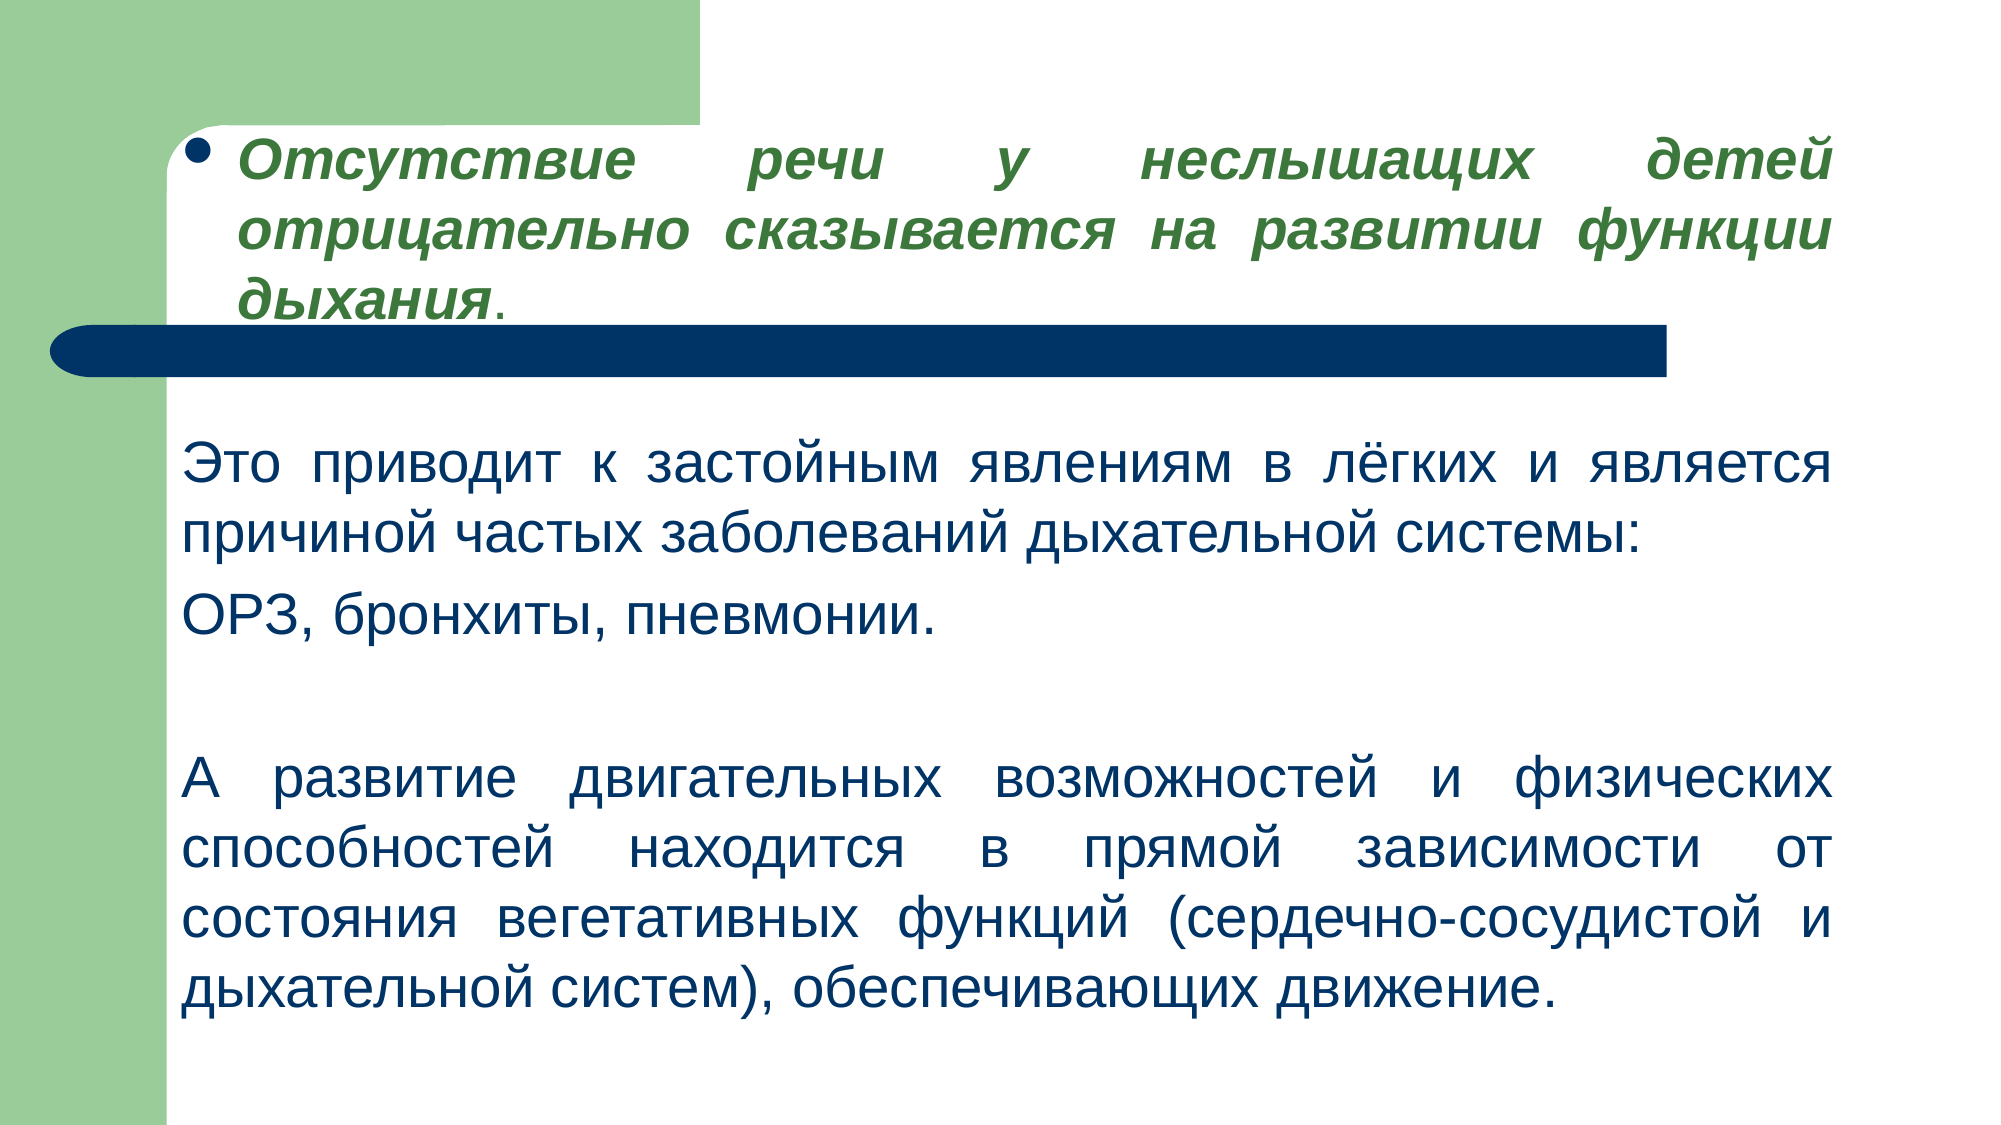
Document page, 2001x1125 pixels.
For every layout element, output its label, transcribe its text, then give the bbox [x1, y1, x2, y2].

list Отсутствие речи у неслышащих детей отрицательно сказывается на развитии функции дыхания. Это приводит к застойным явлениям в лёгких и является причиной частых заболеваний дыхательной системы: ОРЗ, бронхиты, пневмонии. А развитие двигательных возможностей и физических способностей находится в прямой зависимости от состояния вегетативных функций (сердечно-сосудистой и дыхательной систем), обеспечивающих движение. [166, 113, 1850, 725]
